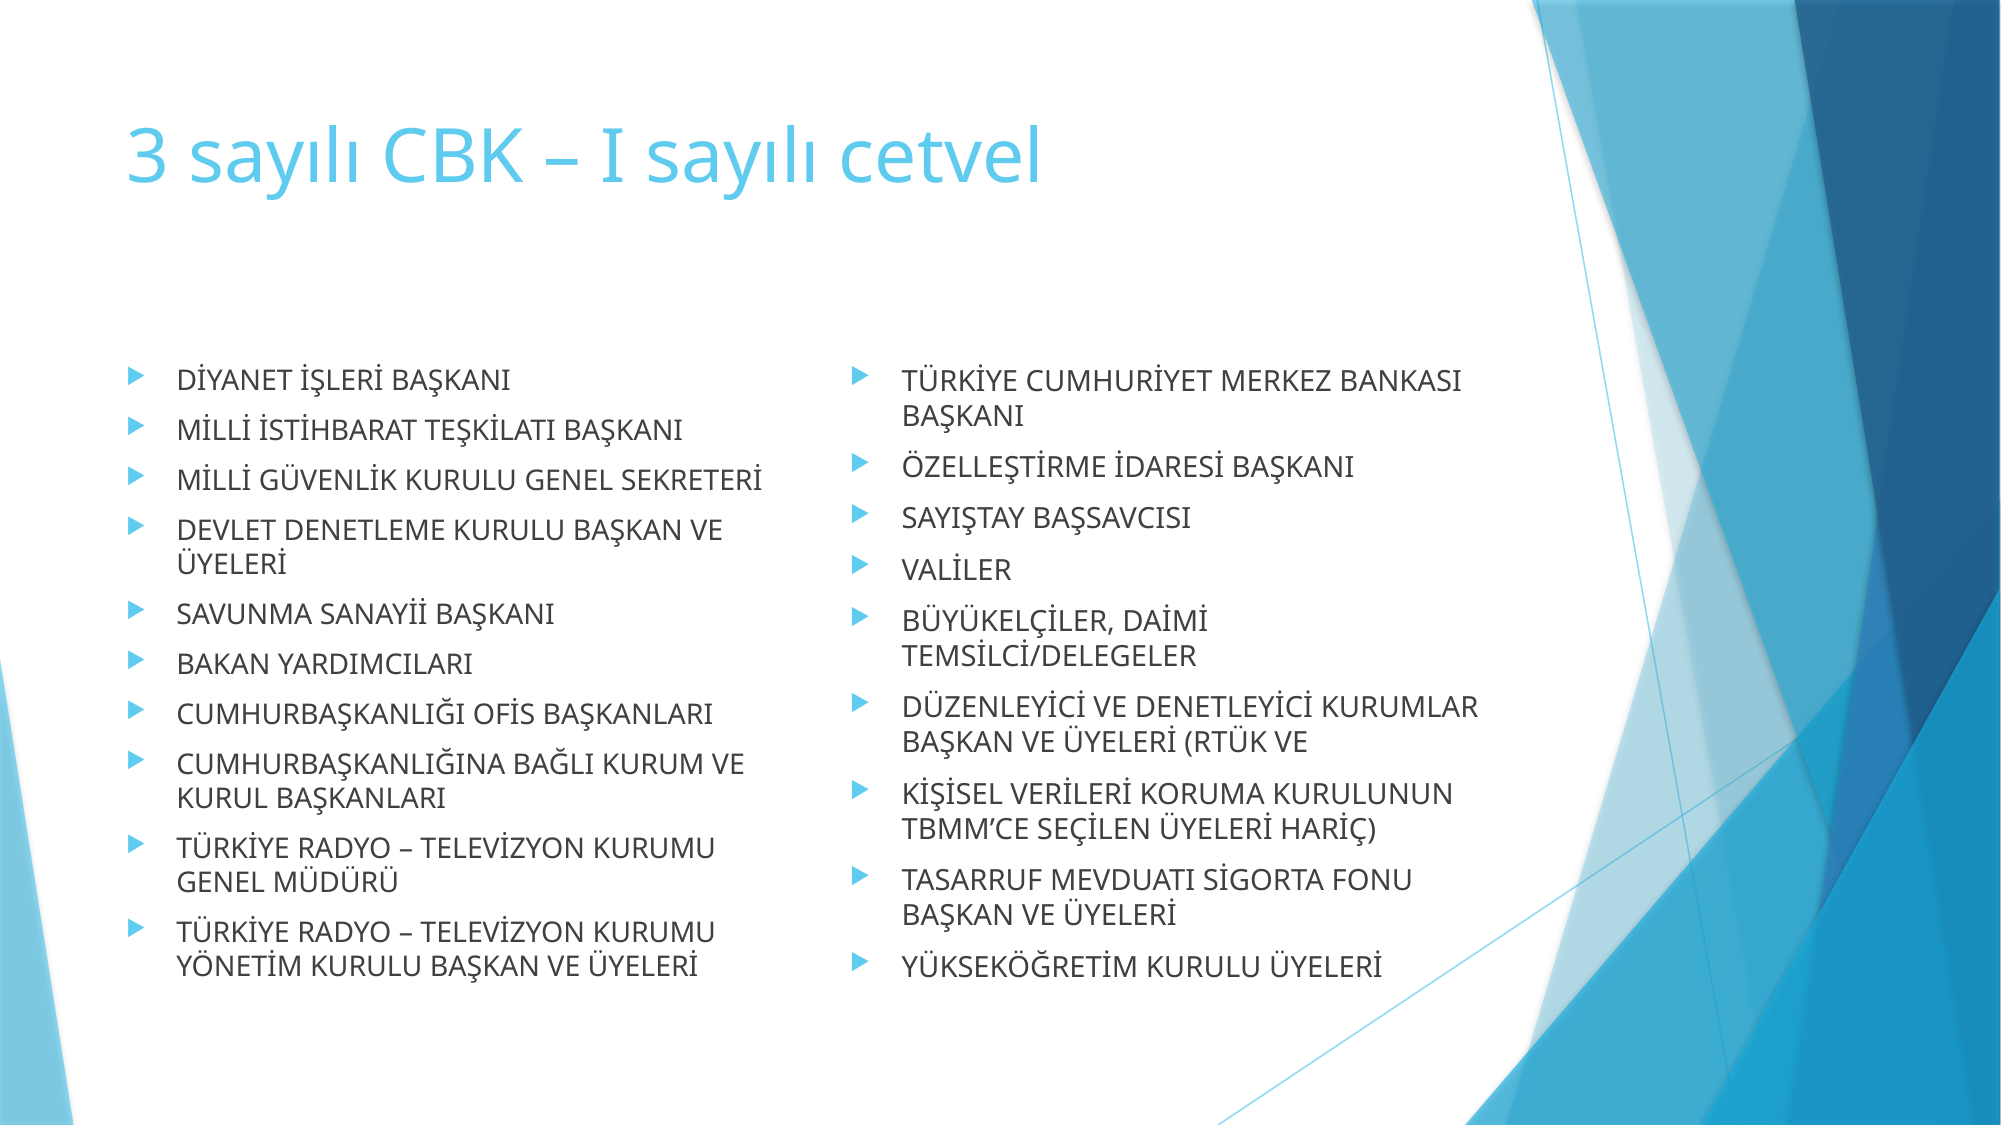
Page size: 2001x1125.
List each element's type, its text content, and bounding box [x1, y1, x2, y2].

title 3 sayılı CBK – I sayılı cetvel [111, 99, 1522, 317]
list TÜRKİYE CUMHURİYET MERKEZ BANKASI BAŞKANI ÖZELLEŞTİRME İDARESİ BAŞKANI SAYIŞTAY BAŞSAVCISI VALİLER BÜYÜKELÇİLER, DAİMİ TEMSİLCİ/DELEGELER DÜZENLEYİCİ VE DENETLEYİCİ KURUMLAR BAŞKAN VE ÜYELERİ (RTÜK VE KİŞİSEL VERİLERİ KORUMA KURULUNUN TBMM’CE SEÇİLEN ÜYELERİ HARİÇ) TASARRUF MEVDUATI SİGORTA FONU BAŞKAN VE ÜYELERİ YÜKSEKÖĞRETİM KURULU ÜYELERİ [834, 354, 1522, 992]
list DİYANET İŞLERİ BAŞKANI MİLLİ İSTİHBARAT TEŞKİLATI BAŞKANI MİLLİ GÜVENLİK KURULU GENEL SEKRETERİ DEVLET DENETLEME KURULU BAŞKAN VE ÜYELERİ SAVUNMA SANAYİİ BAŞKANI BAKAN YARDIMCILARI CUMHURBAŞKANLIĞI OFİS BAŞKANLARI CUMHURBAŞKANLIĞINA BAĞLI KURUM VE KURUL BAŞKANLARI TÜRKİYE RADYO – TELEVİZYON KURUMU GENEL MÜDÜRÜ TÜRKİYE RADYO – TELEVİZYON KURUMU YÖNETİM KURULU BAŞKAN VE ÜYELERİ [111, 354, 798, 992]
